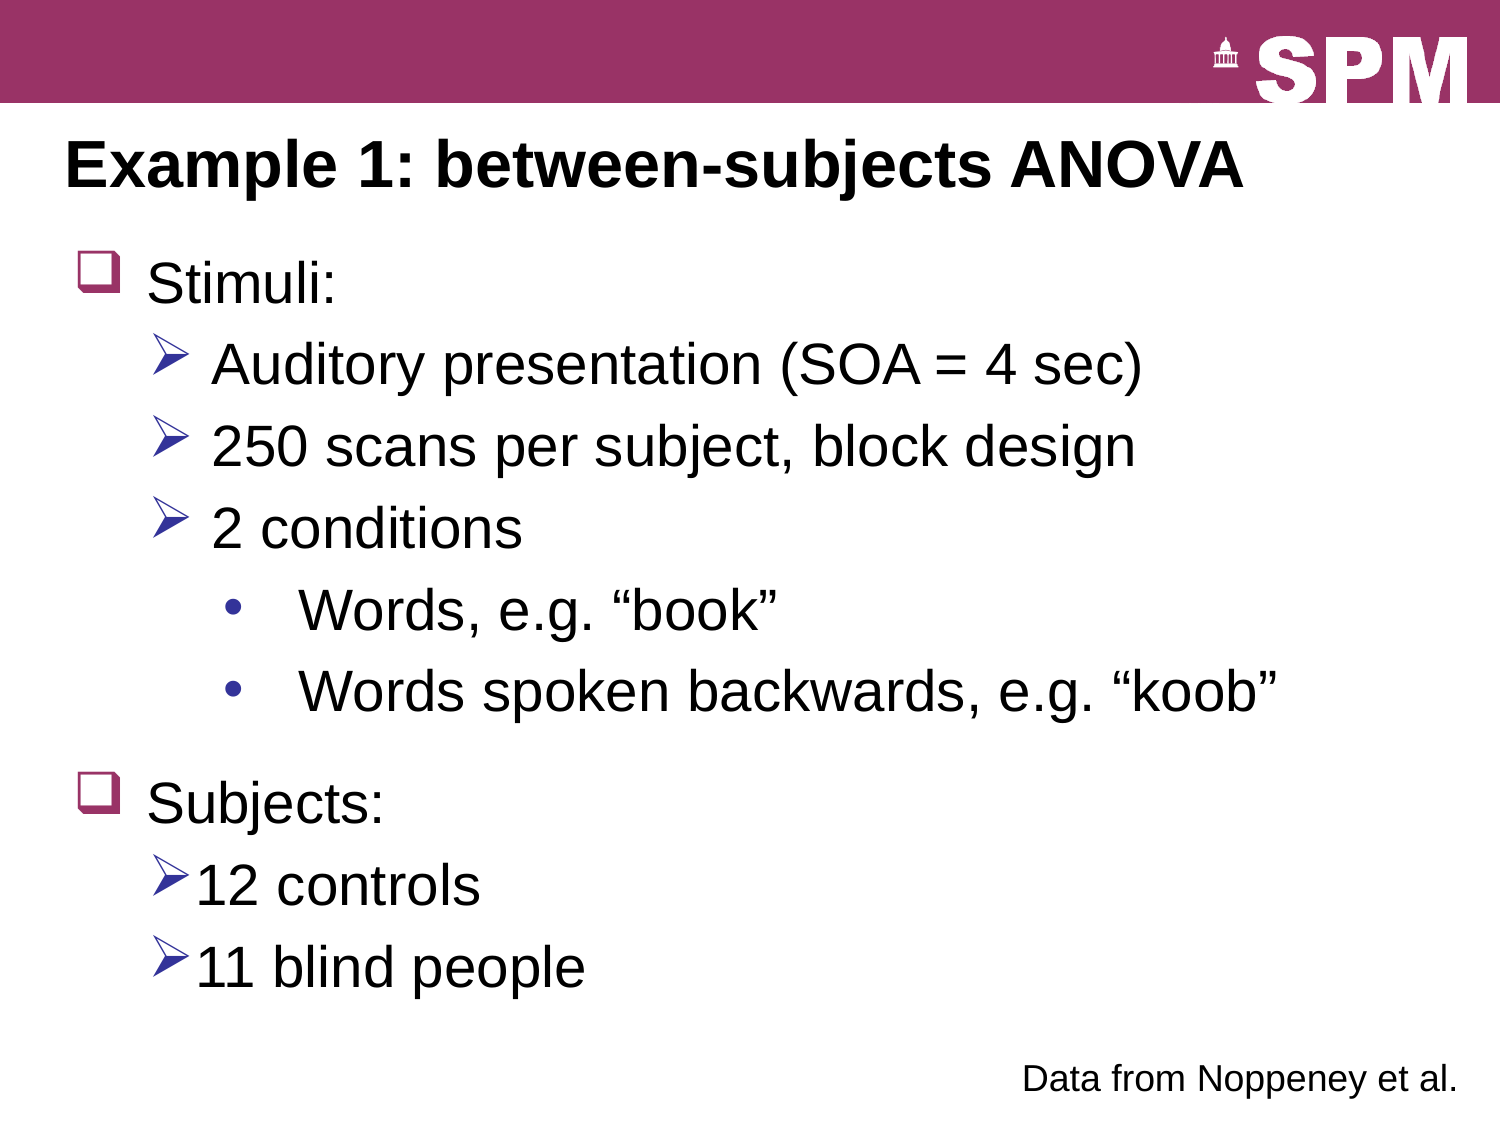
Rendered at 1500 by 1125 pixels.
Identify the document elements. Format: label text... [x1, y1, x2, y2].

picture [0, 0, 1500, 113]
text_box Stimuli: Auditory presentation (SOA = 4 sec) 250 scans per subject, block design 2 conditions Words, e.g. “book” Words spoken backwards, e.g. “koob” Subjects: 12 controls 11 blind people [58, 237, 1442, 1046]
text_box Data from Noppeney et al. [1007, 1046, 1474, 1107]
text_box Example 1: between-subjects ANOVA [49, 113, 1400, 203]
